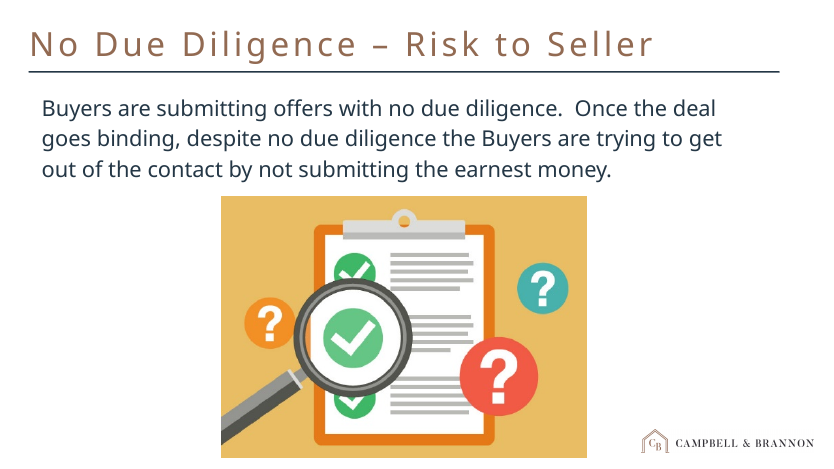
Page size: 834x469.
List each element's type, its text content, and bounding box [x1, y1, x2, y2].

text_box No Due Diligence – Risk to Seller [29, 21, 805, 63]
picture [641, 429, 815, 453]
picture [221, 196, 588, 459]
text_box Buyers are submitting offers with no due diligence. Once the deal goes binding, despite no due diligence the Buyers are trying to get out of the contact by not submitting the earnest money. [41, 90, 755, 243]
